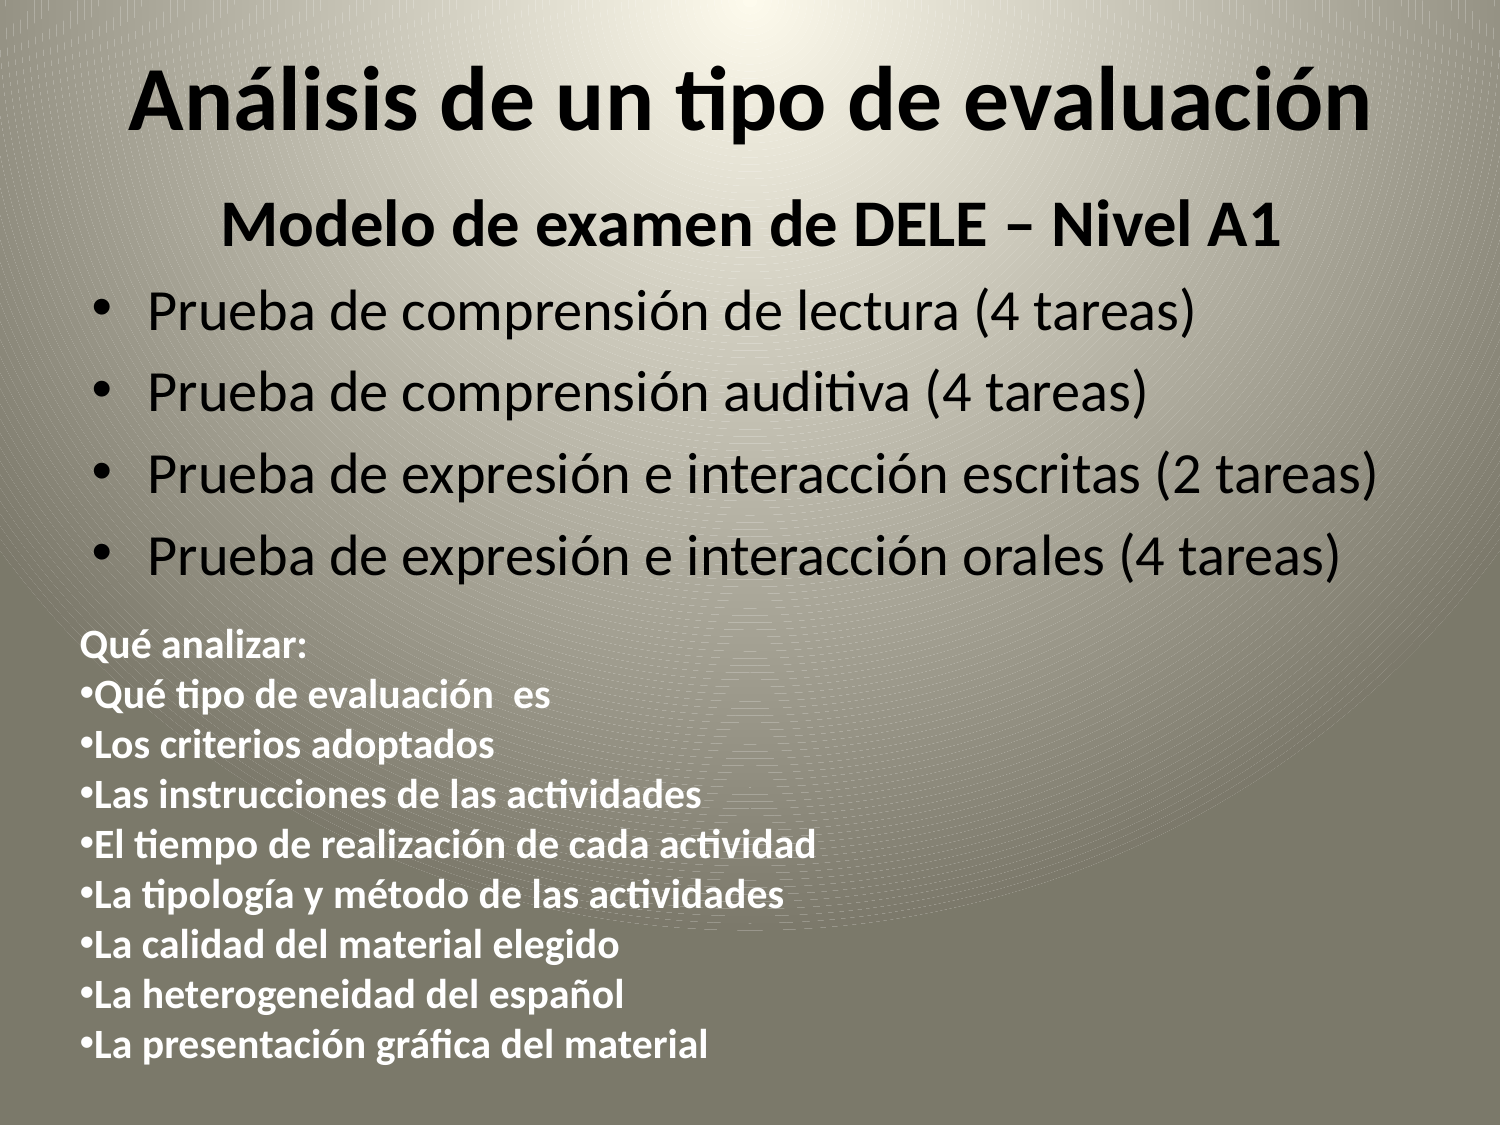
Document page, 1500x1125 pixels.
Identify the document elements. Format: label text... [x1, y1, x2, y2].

text_box Qué analizar: Qué tipo de evaluación es Los criterios adoptados Las instrucciones de las actividades El tiempo de realización de cada actividad La tipología y método de las actividades La calidad del material elegido La heterogeneidad del español La presentación gráfica del material [64, 609, 1447, 1120]
title Análisis de un tipo de evaluación [76, 0, 1427, 172]
list Modelo de examen de DELE – Nivel A1 Prueba de comprensión de lectura (4 tareas) Prueba de comprensión auditiva (4 tareas) Prueba de expresión e interacción escritas (2 tareas) Prueba de expresión e interacción orales (4 tareas) [76, 172, 1427, 609]
